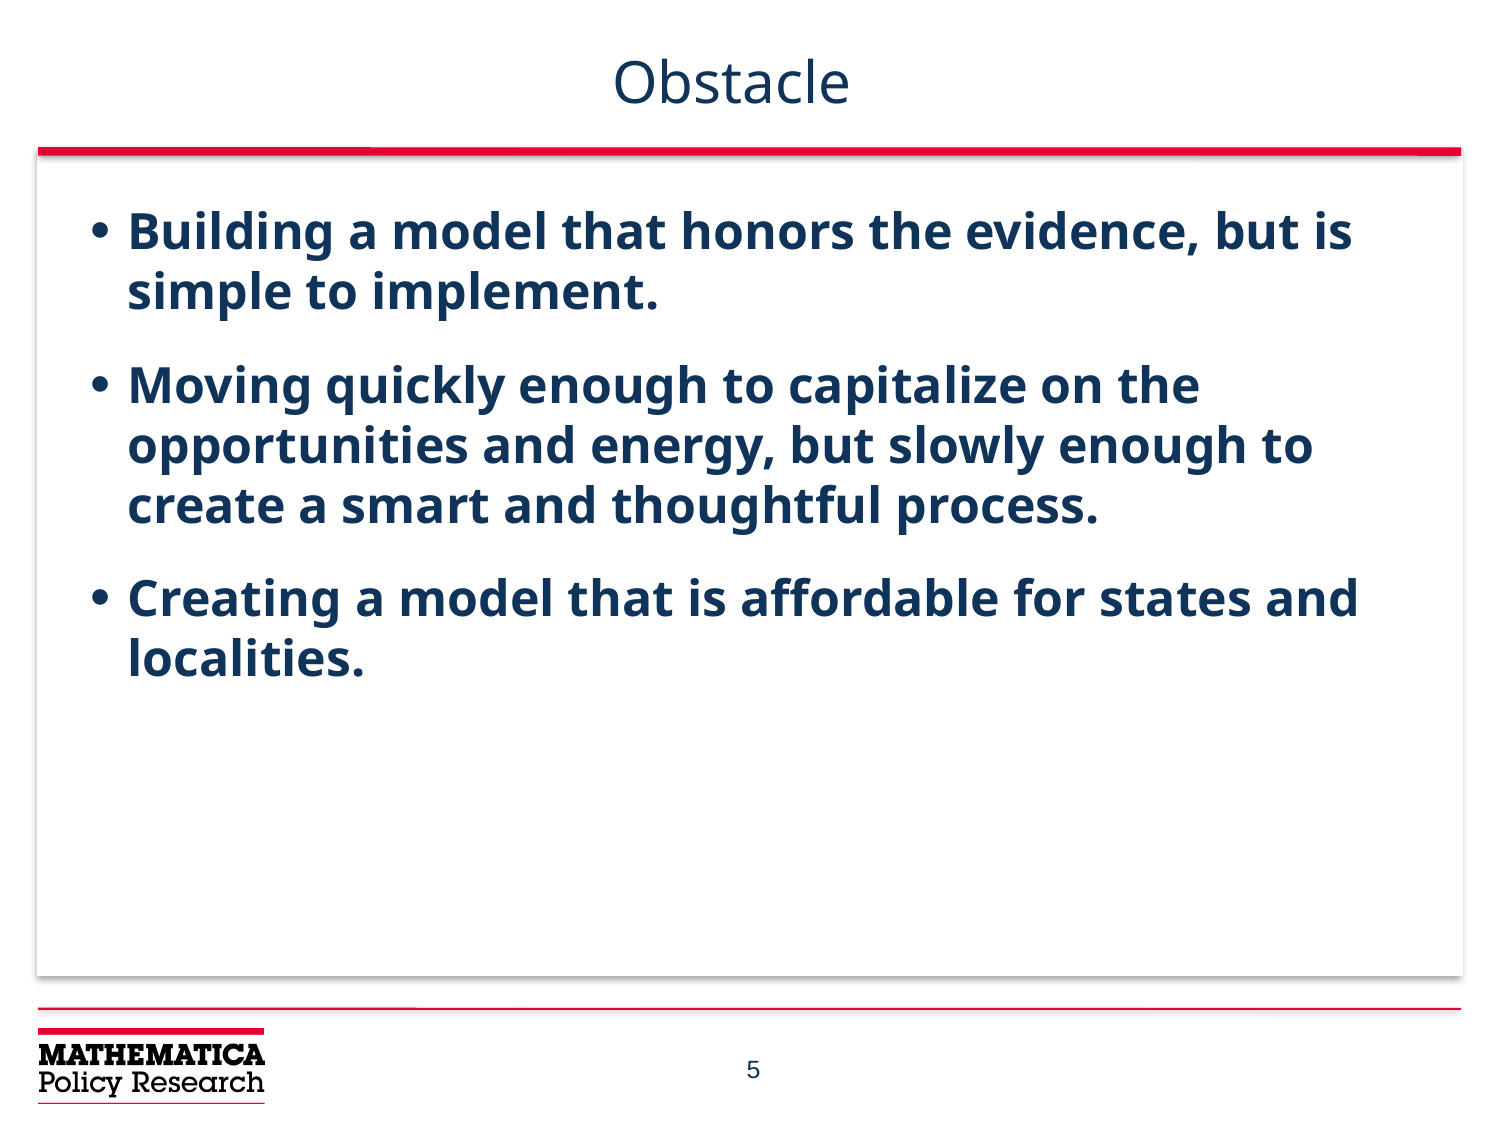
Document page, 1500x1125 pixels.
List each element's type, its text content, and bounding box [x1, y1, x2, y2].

list Building a model that honors the evidence, but is simple to implement. Moving quickly enough to capitalize on the opportunities and energy, but slowly enough to create a smart and thoughtful process. Creating a model that is affordable for states and localities. [75, 192, 1425, 988]
picture [38, 1028, 265, 1104]
title Obstacle [38, 45, 1425, 152]
